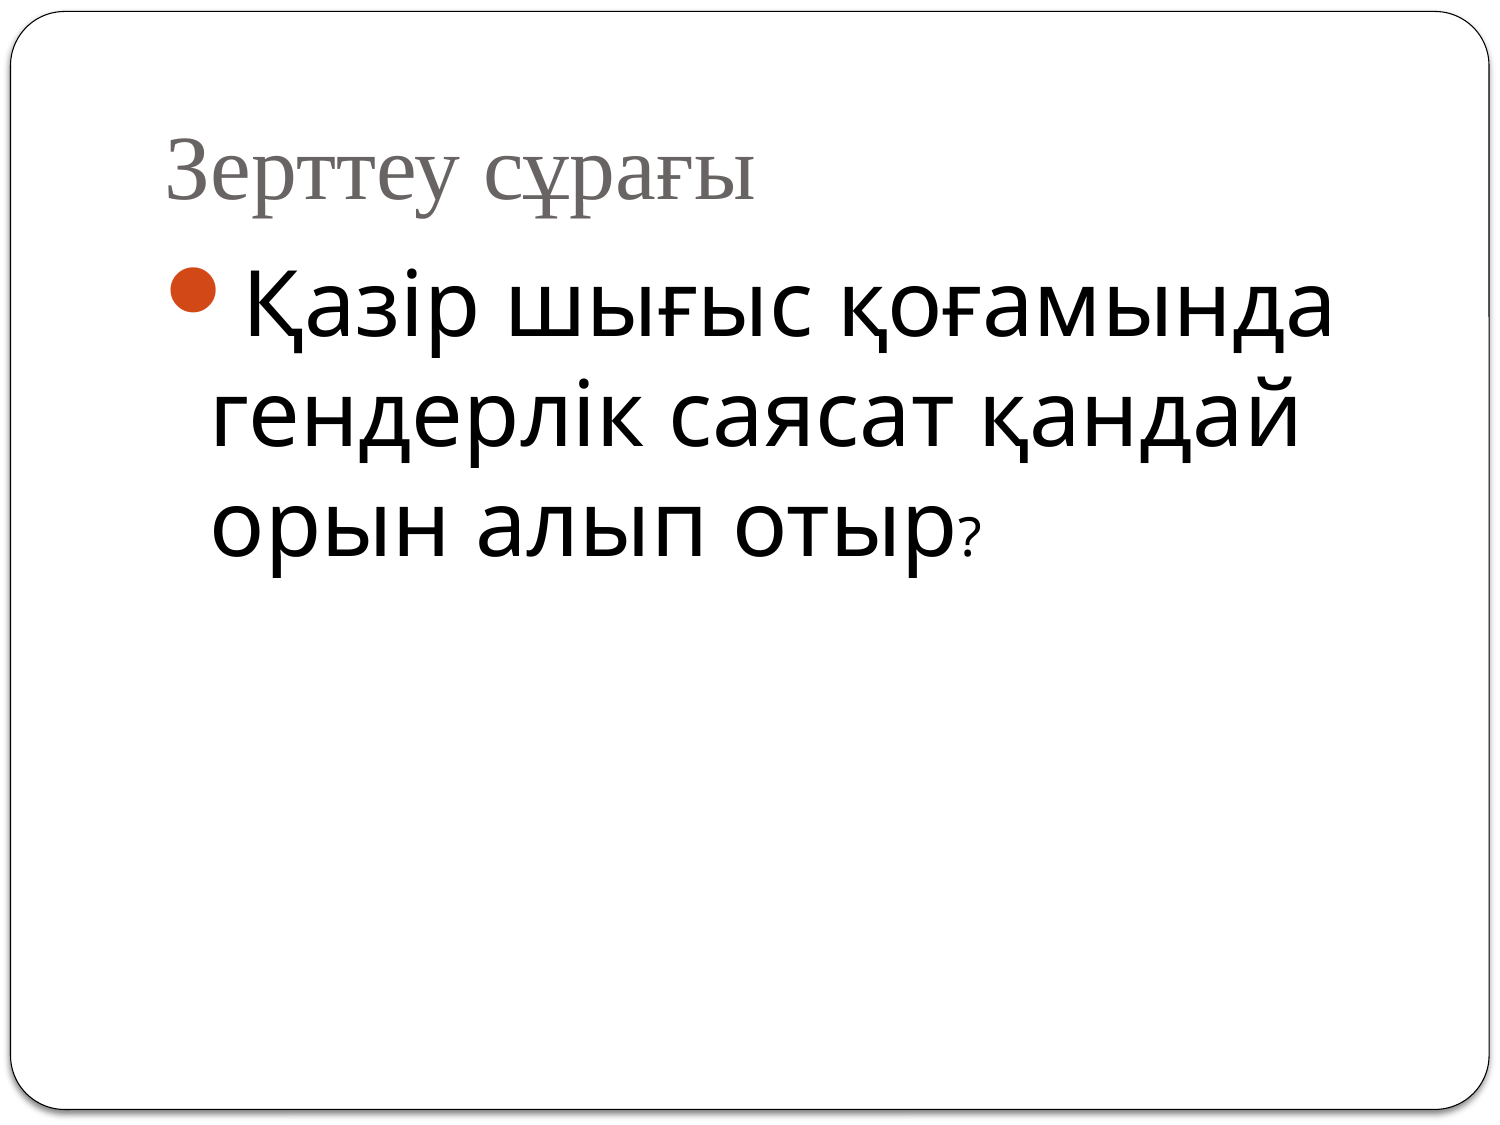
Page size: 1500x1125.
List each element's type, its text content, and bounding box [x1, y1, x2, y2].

title Зерттеу сұрағы [150, 45, 1425, 233]
list Қазір шығыс қоғамында гендерлік саясат қандай орын алып отыр? [150, 237, 1425, 988]
